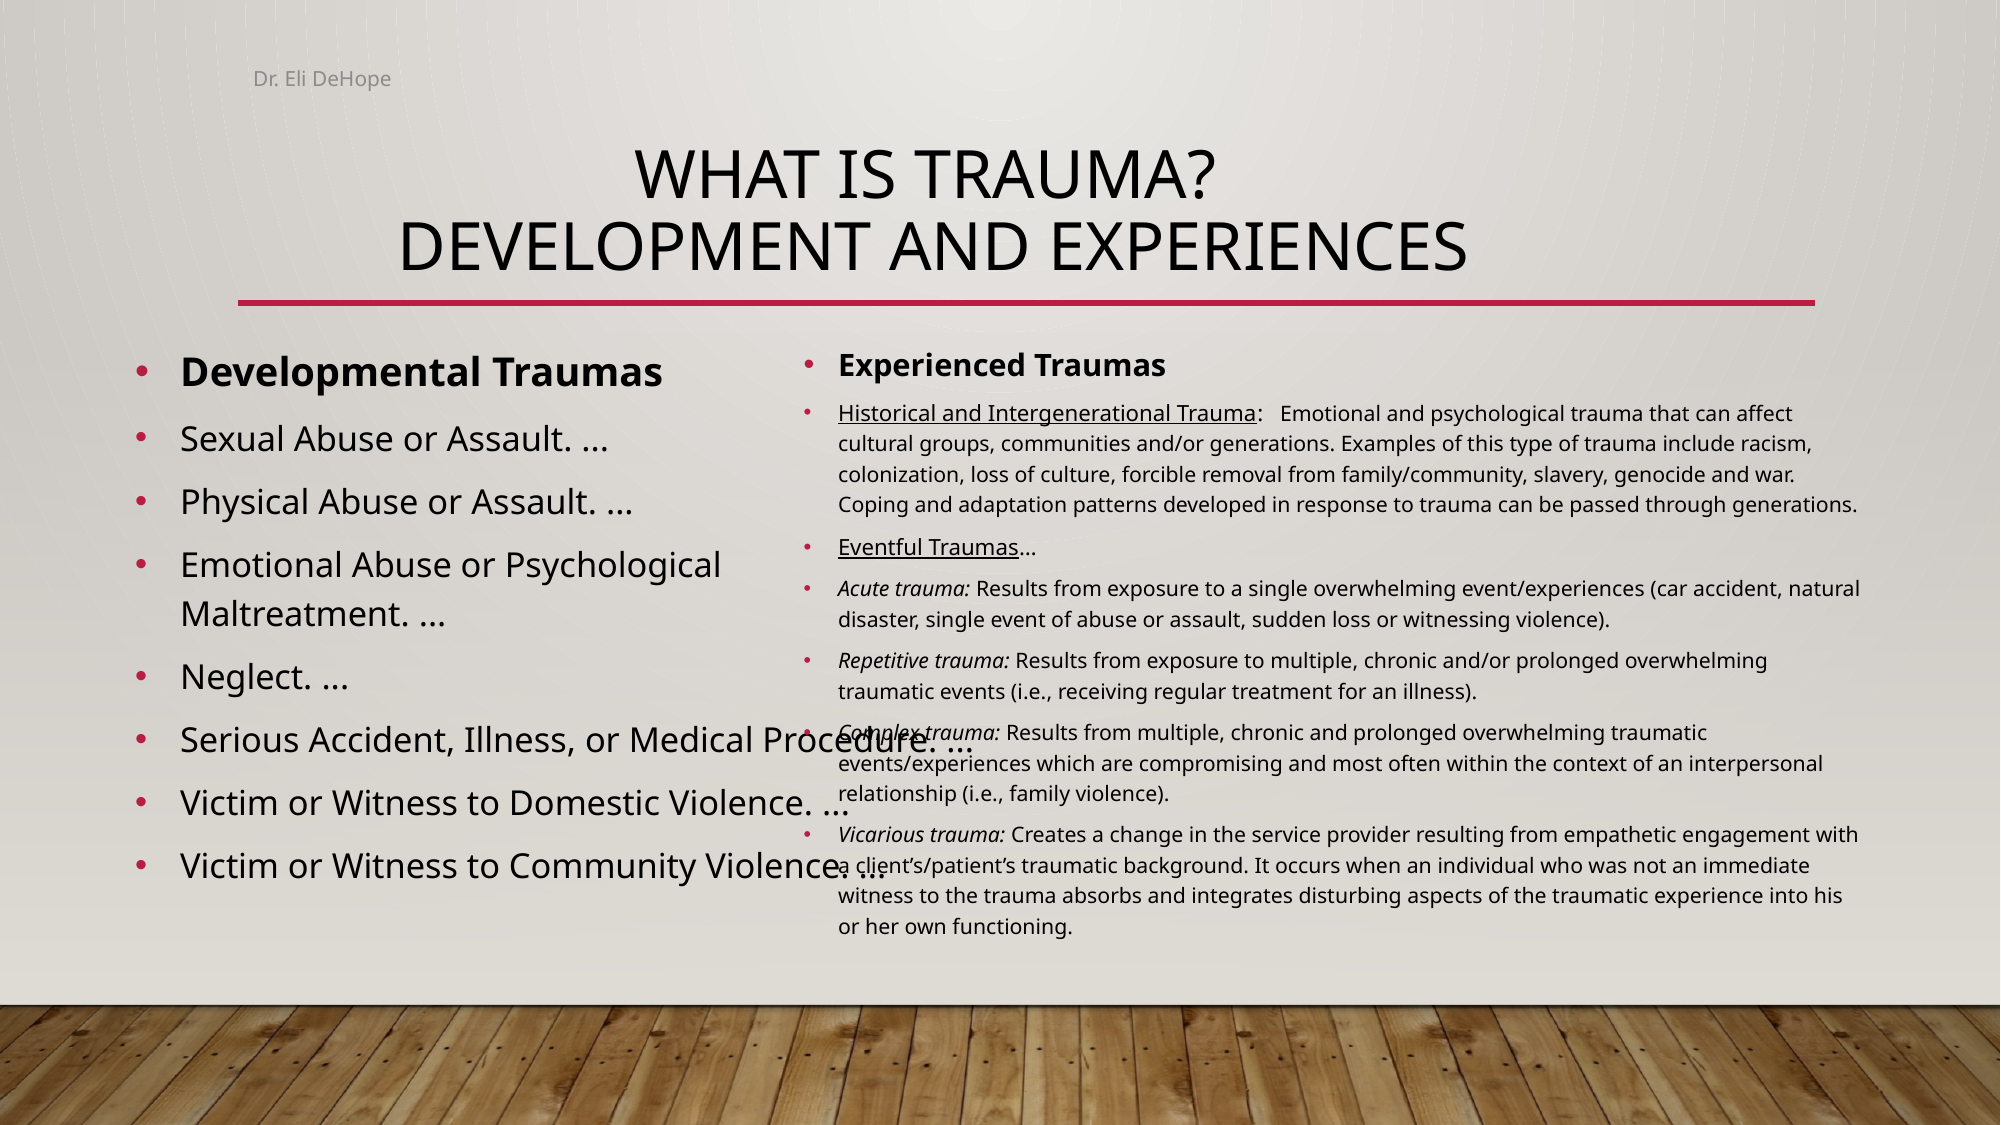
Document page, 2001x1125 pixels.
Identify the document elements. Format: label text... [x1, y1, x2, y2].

footer Dr. Eli DeHope [238, 54, 1213, 105]
title What is trauma? Development and experiences [54, 133, 1814, 308]
picture [0, 1005, 2000, 1125]
list Experienced Traumas Historical and Intergenerational Trauma: Emotional and psychological trauma that can affect cultural groups, communities and/or generations. Examples of this type of trauma include racism, colonization, loss of culture, forcible removal from family/community, slavery, genocide and war. Coping and adaptation patterns developed in response to trauma can be passed through generations. Eventful Traumas… Acute trauma: Results from exposure to a single overwhelming event/experiences (car accident, natural disaster, single event of abuse or assault, sudden loss or witnessing violence). Repetitive trauma: Results from exposure to multiple, chronic and/or prolonged overwhelming traumatic events (i.e., receiving regular treatment for an illness). Complex trauma: Results from multiple, chronic and prolonged overwhelming traumatic events/experiences which are compromising and most often within the context of an interpersonal relationship (i.e., family violence). Vicarious trauma: Creates a change in the service provider resulting from empathetic engagement with a client’s/patient’s traumatic background. It occurs when an individual who was not an immediate witness to the trauma absorbs and integrates disturbing aspects of the traumatic experience into his or her own functioning. [788, 330, 1880, 975]
list Developmental Traumas Sexual Abuse or Assault. ... Physical Abuse or Assault. ... Emotional Abuse or Psychological Maltreatment. ... Neglect. ... Serious Accident, Illness, or Medical Procedure. ... Victim or Witness to Domestic Violence. ... Victim or Witness to Community Violence. ... [120, 329, 1000, 929]
